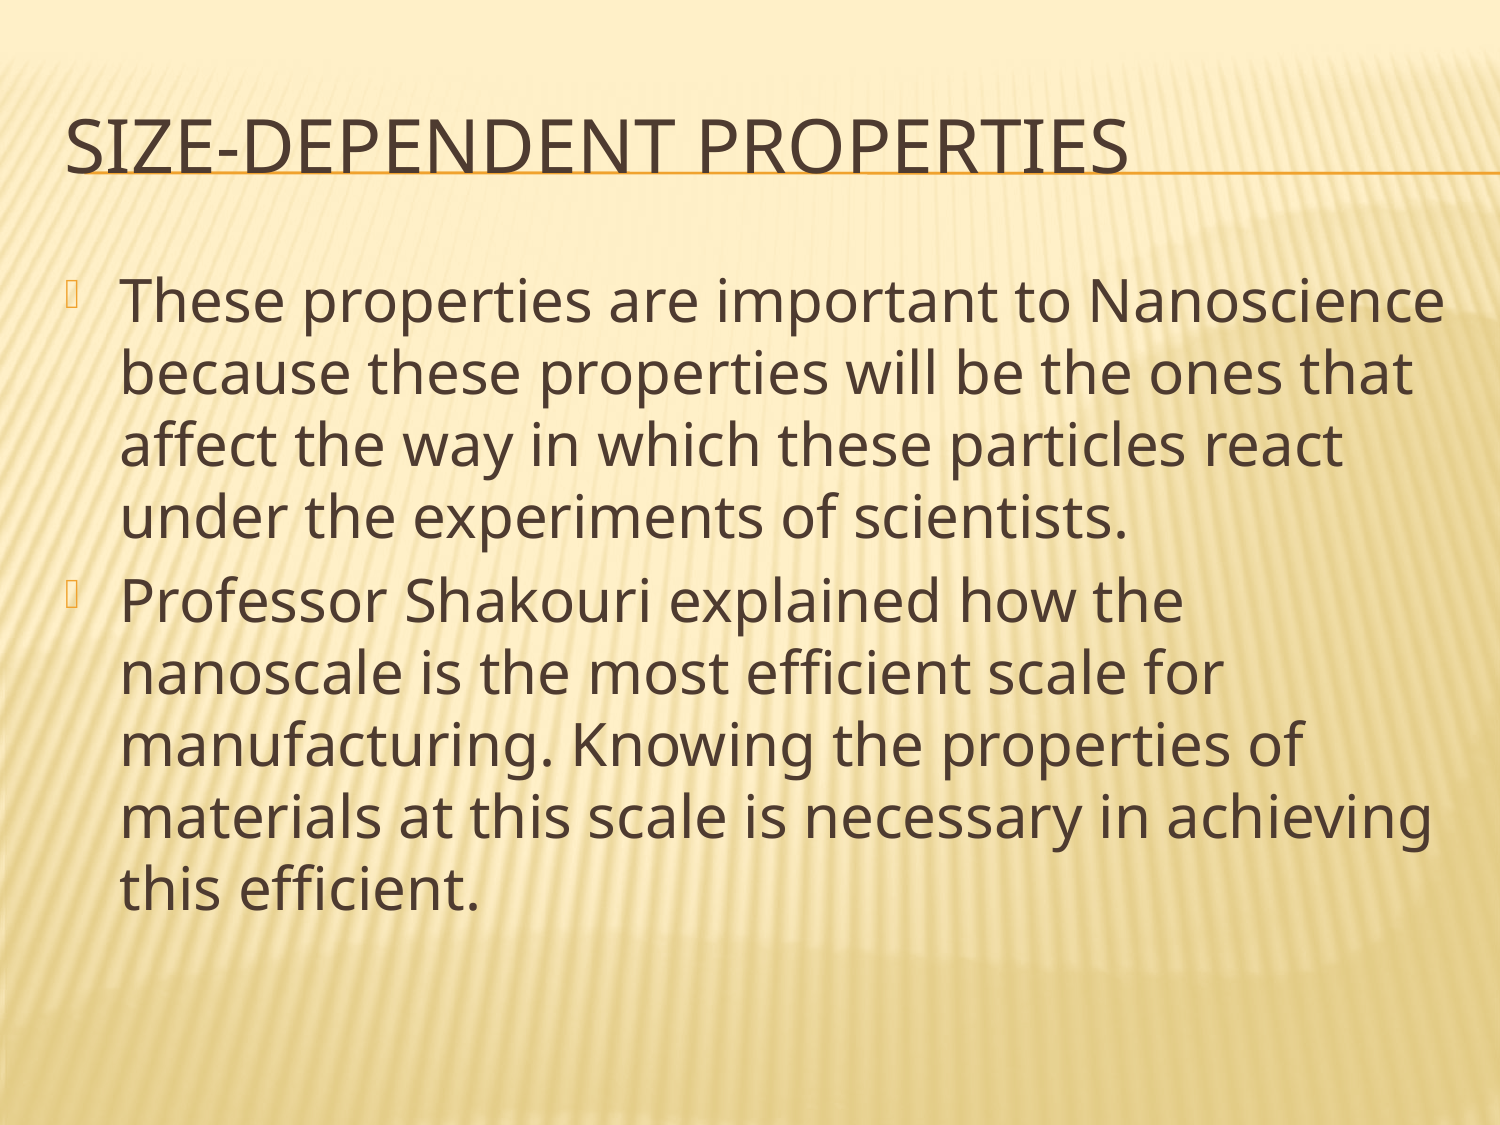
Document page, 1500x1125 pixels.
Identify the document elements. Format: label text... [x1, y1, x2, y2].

title Size-dependent properties [50, 75, 1475, 213]
list These properties are important to Nanoscience because these properties will be the ones that affect the way in which these particles react under the experiments of scientists. Professor Shakouri explained how the nanoscale is the most efficient scale for manufacturing. Knowing the properties of materials at this scale is necessary in achieving this efficient. [50, 254, 1475, 998]
